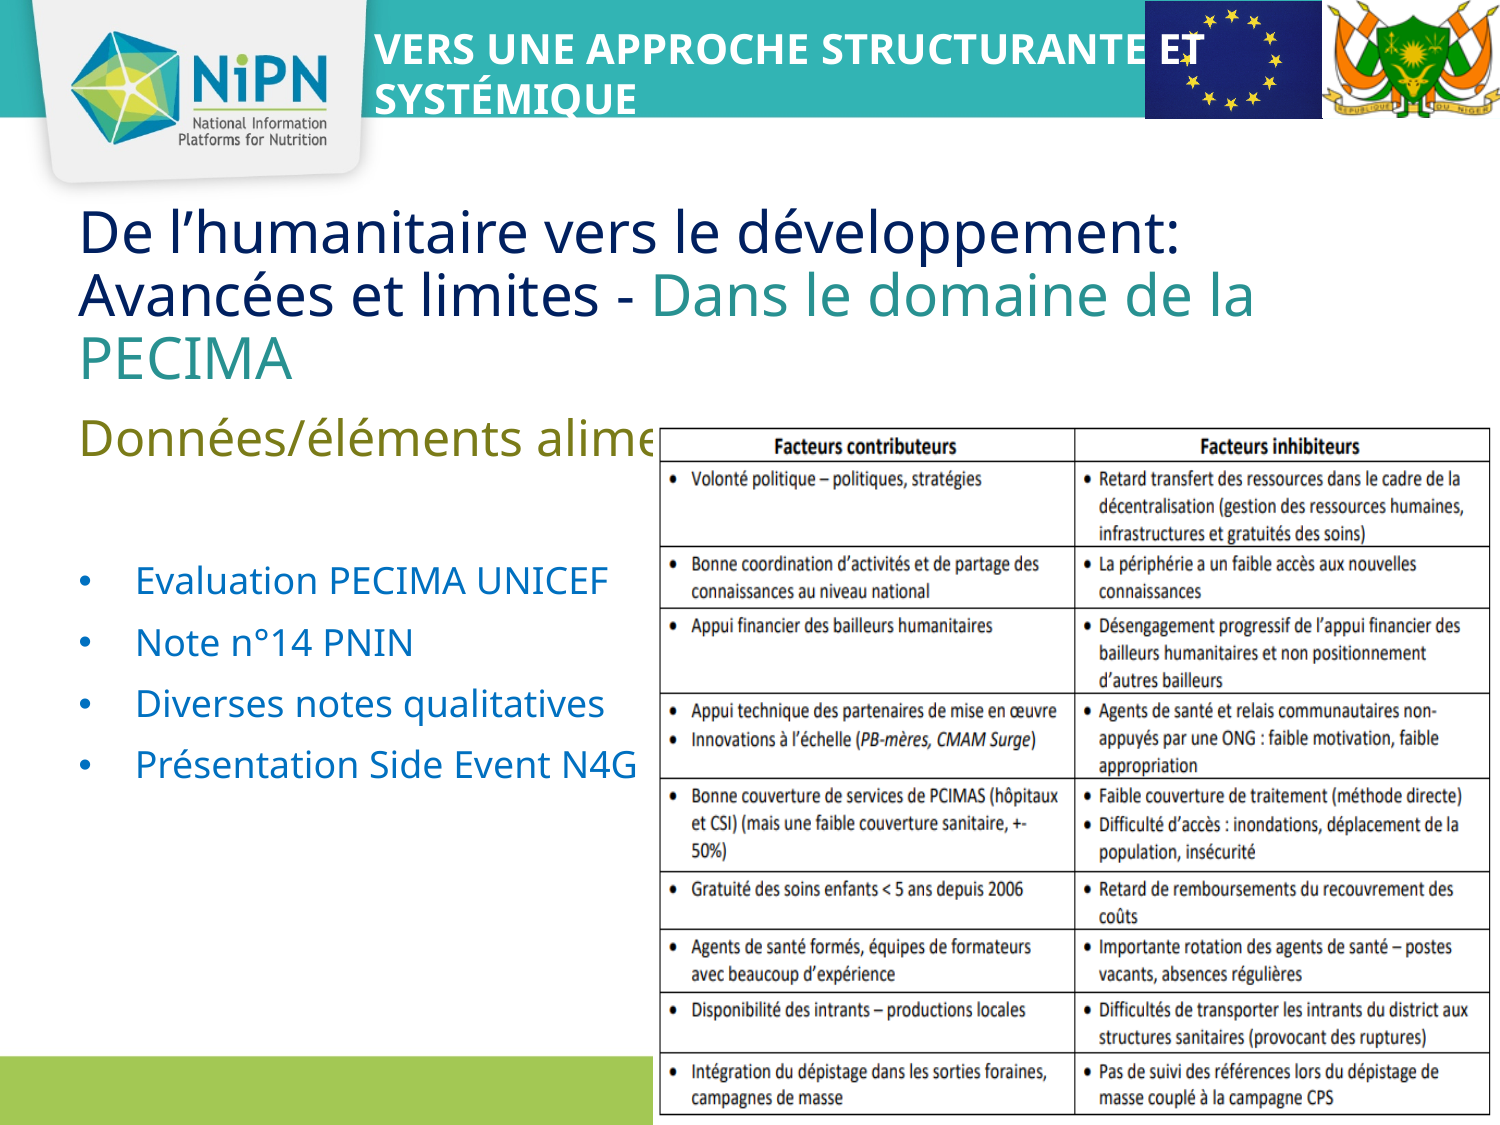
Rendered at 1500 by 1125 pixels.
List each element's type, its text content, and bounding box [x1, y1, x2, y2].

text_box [1145, 0, 1500, 119]
text_box De l’humanitaire vers le développement: Avancées et limites - Dans le domaine de la PECIMA Données/éléments alimentant l’analyse Evaluation PECIMA UNICEF Note n°14 PNIN Diverses notes qualitatives Présentation Side Event N4G [63, 195, 1442, 953]
text_box Vers une approche structurante et systémique [360, 15, 1257, 130]
picture [0, 0, 1500, 1125]
